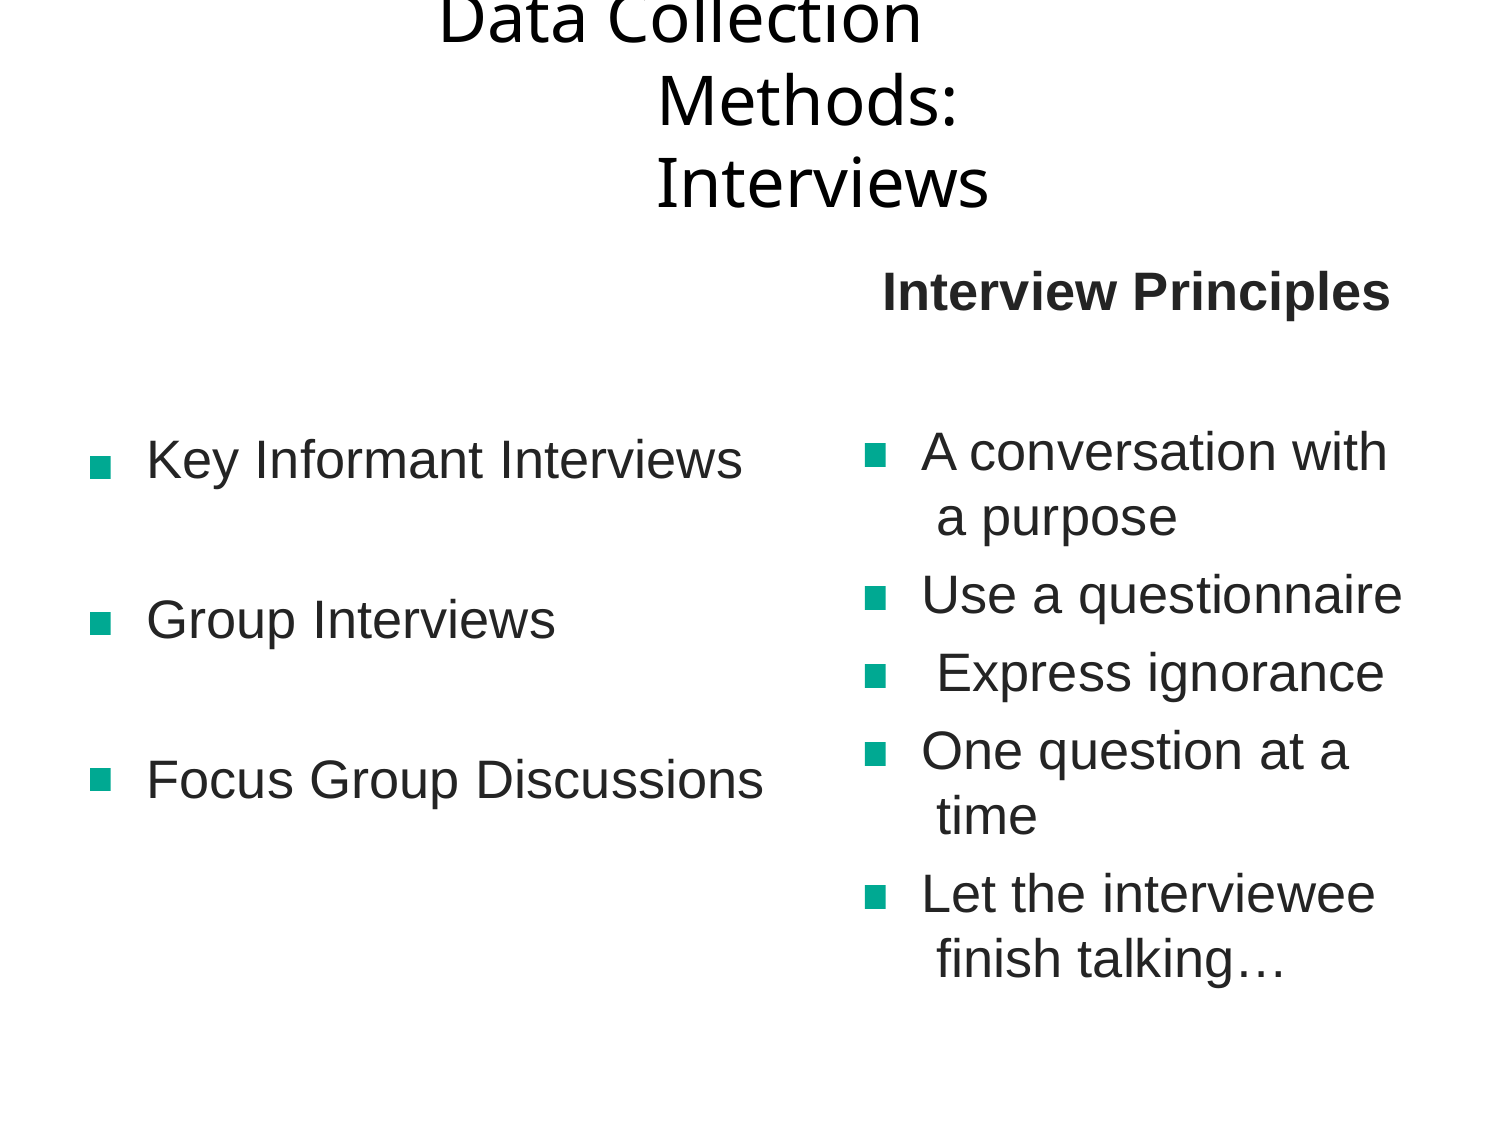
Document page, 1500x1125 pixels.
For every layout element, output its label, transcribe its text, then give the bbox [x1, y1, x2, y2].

text_box [864, 586, 880, 610]
text_box [90, 456, 111, 479]
text_box [90, 768, 111, 791]
text_box [864, 885, 880, 909]
text_box Key Informant Interviews Group Interviews Focus Group Discussions [144, 422, 767, 810]
text_box Interview Principles A conversation with a purpose Use a questionnaire Express ignorance One question at a time Let the interviewee finish talking… [880, 253, 1407, 988]
text_box [864, 443, 880, 467]
title Data Collection Methods: Interviews [435, 0, 1189, 222]
text_box [90, 612, 111, 635]
text_box [864, 742, 880, 766]
text_box [864, 664, 880, 688]
